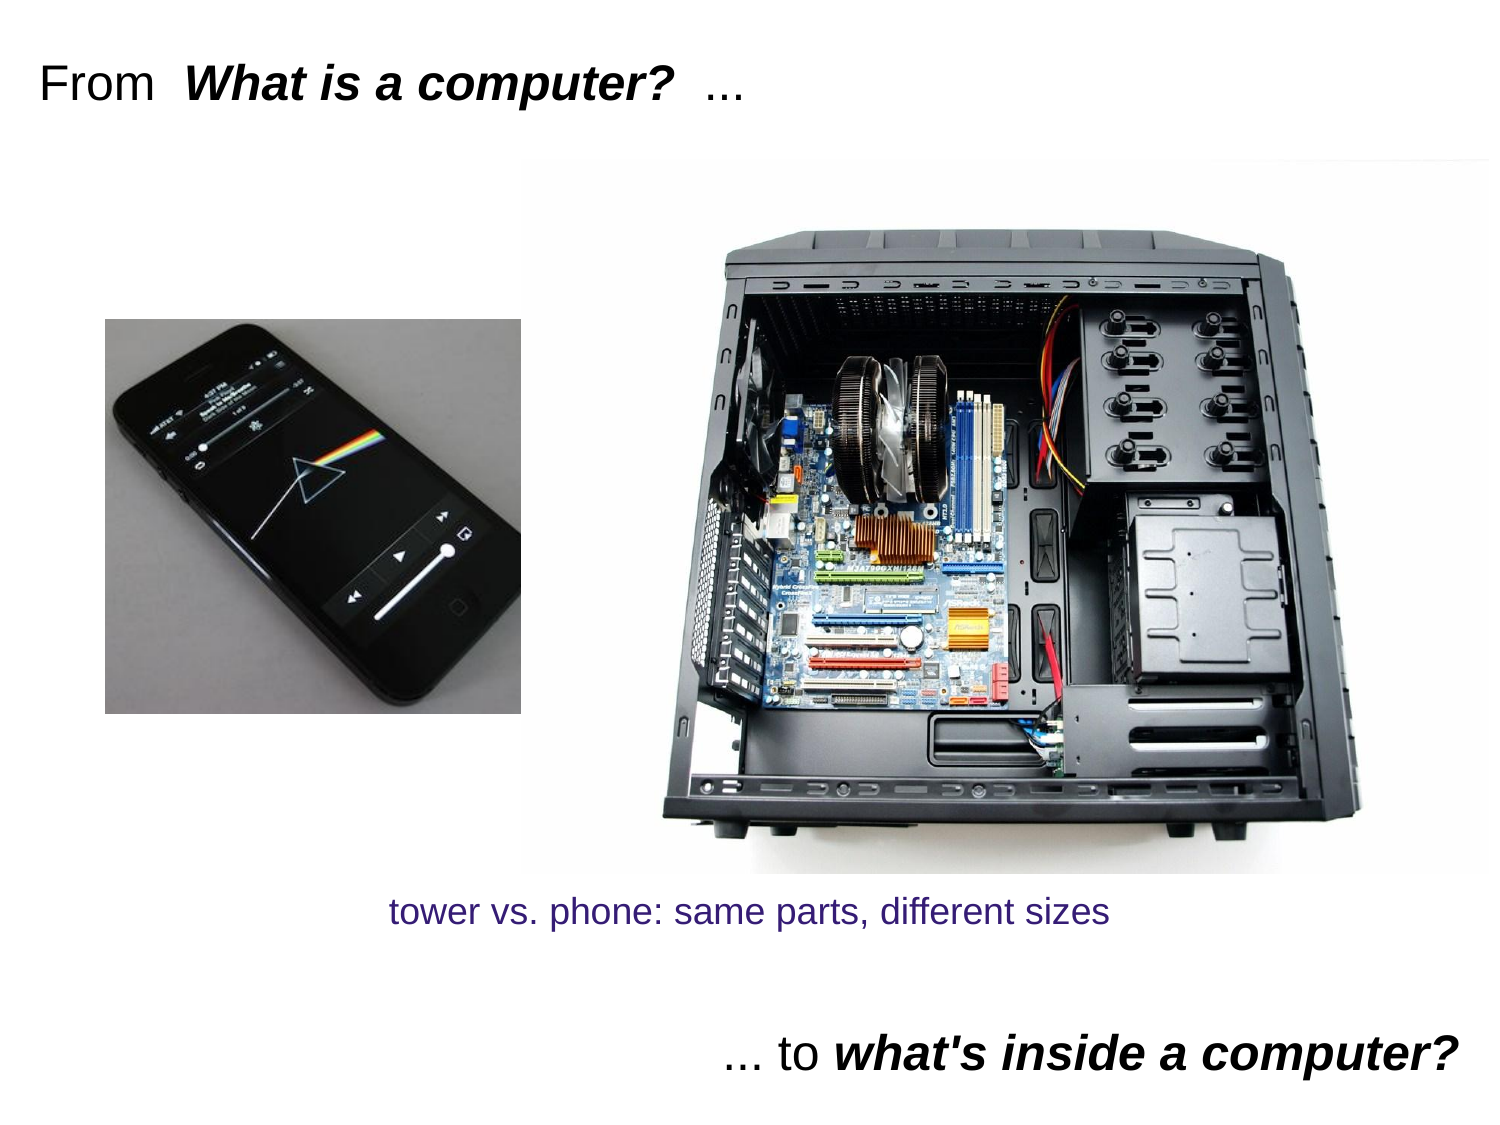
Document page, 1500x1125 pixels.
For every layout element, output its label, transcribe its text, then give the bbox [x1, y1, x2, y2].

subtitle From What is a computer? ... [23, 22, 1299, 139]
text_box tower vs. phone: same parts, different sizes [261, 860, 1239, 960]
picture [104, 159, 1489, 874]
subtitle ... to what's inside a computer? [200, 993, 1476, 1109]
